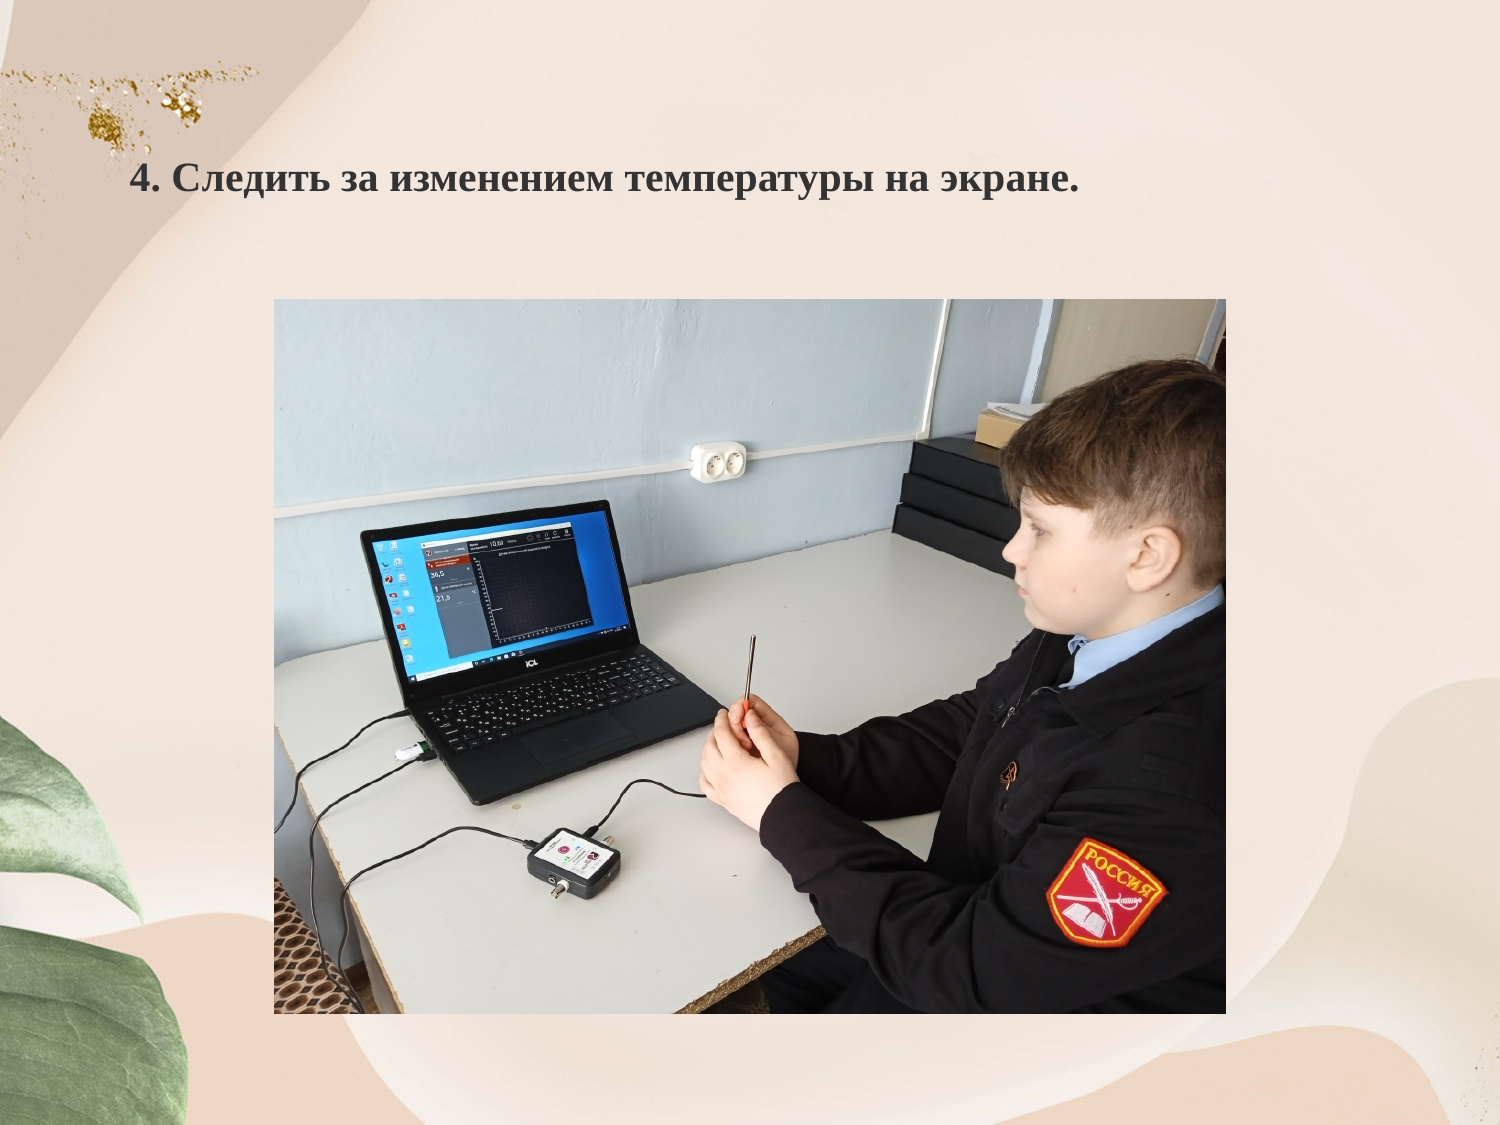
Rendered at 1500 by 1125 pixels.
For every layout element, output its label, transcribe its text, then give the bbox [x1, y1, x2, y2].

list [274, 299, 1226, 1014]
title 4. Следить за изменением температуры на экране. [114, 132, 1409, 275]
picture [0, 0, 1500, 1125]
